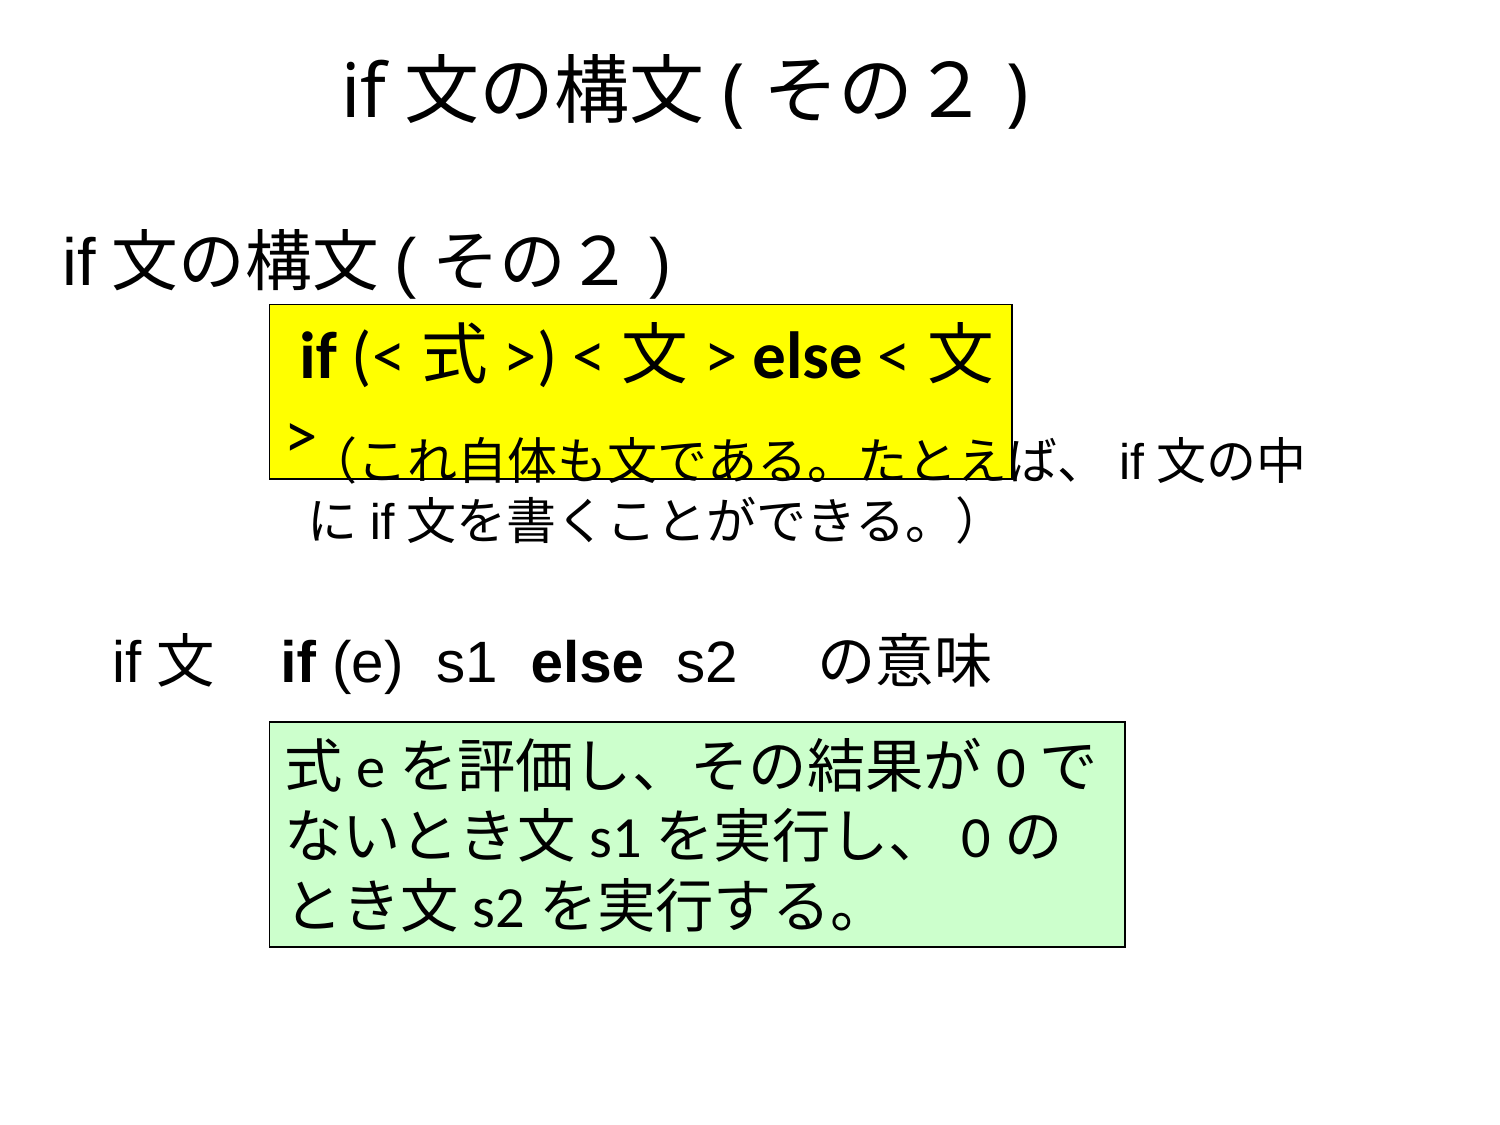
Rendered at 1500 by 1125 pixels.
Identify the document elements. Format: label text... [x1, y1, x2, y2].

text_box if文 if (e) s1 else s2 の意味 [81, 616, 1325, 702]
text_box if文の構文(その２) [29, 210, 687, 306]
text_box （これ自体も文である。たとえば、if文の中にif文を書くことができる。） [292, 421, 1325, 557]
text_box if (<式>) <文> else <文> [269, 304, 1013, 480]
title if文の構文(その２) [41, 31, 1292, 144]
text_box 式eを評価し、その結果が0でないとき文s1を実行し、0のとき文s2を実行する。 [269, 722, 1125, 947]
